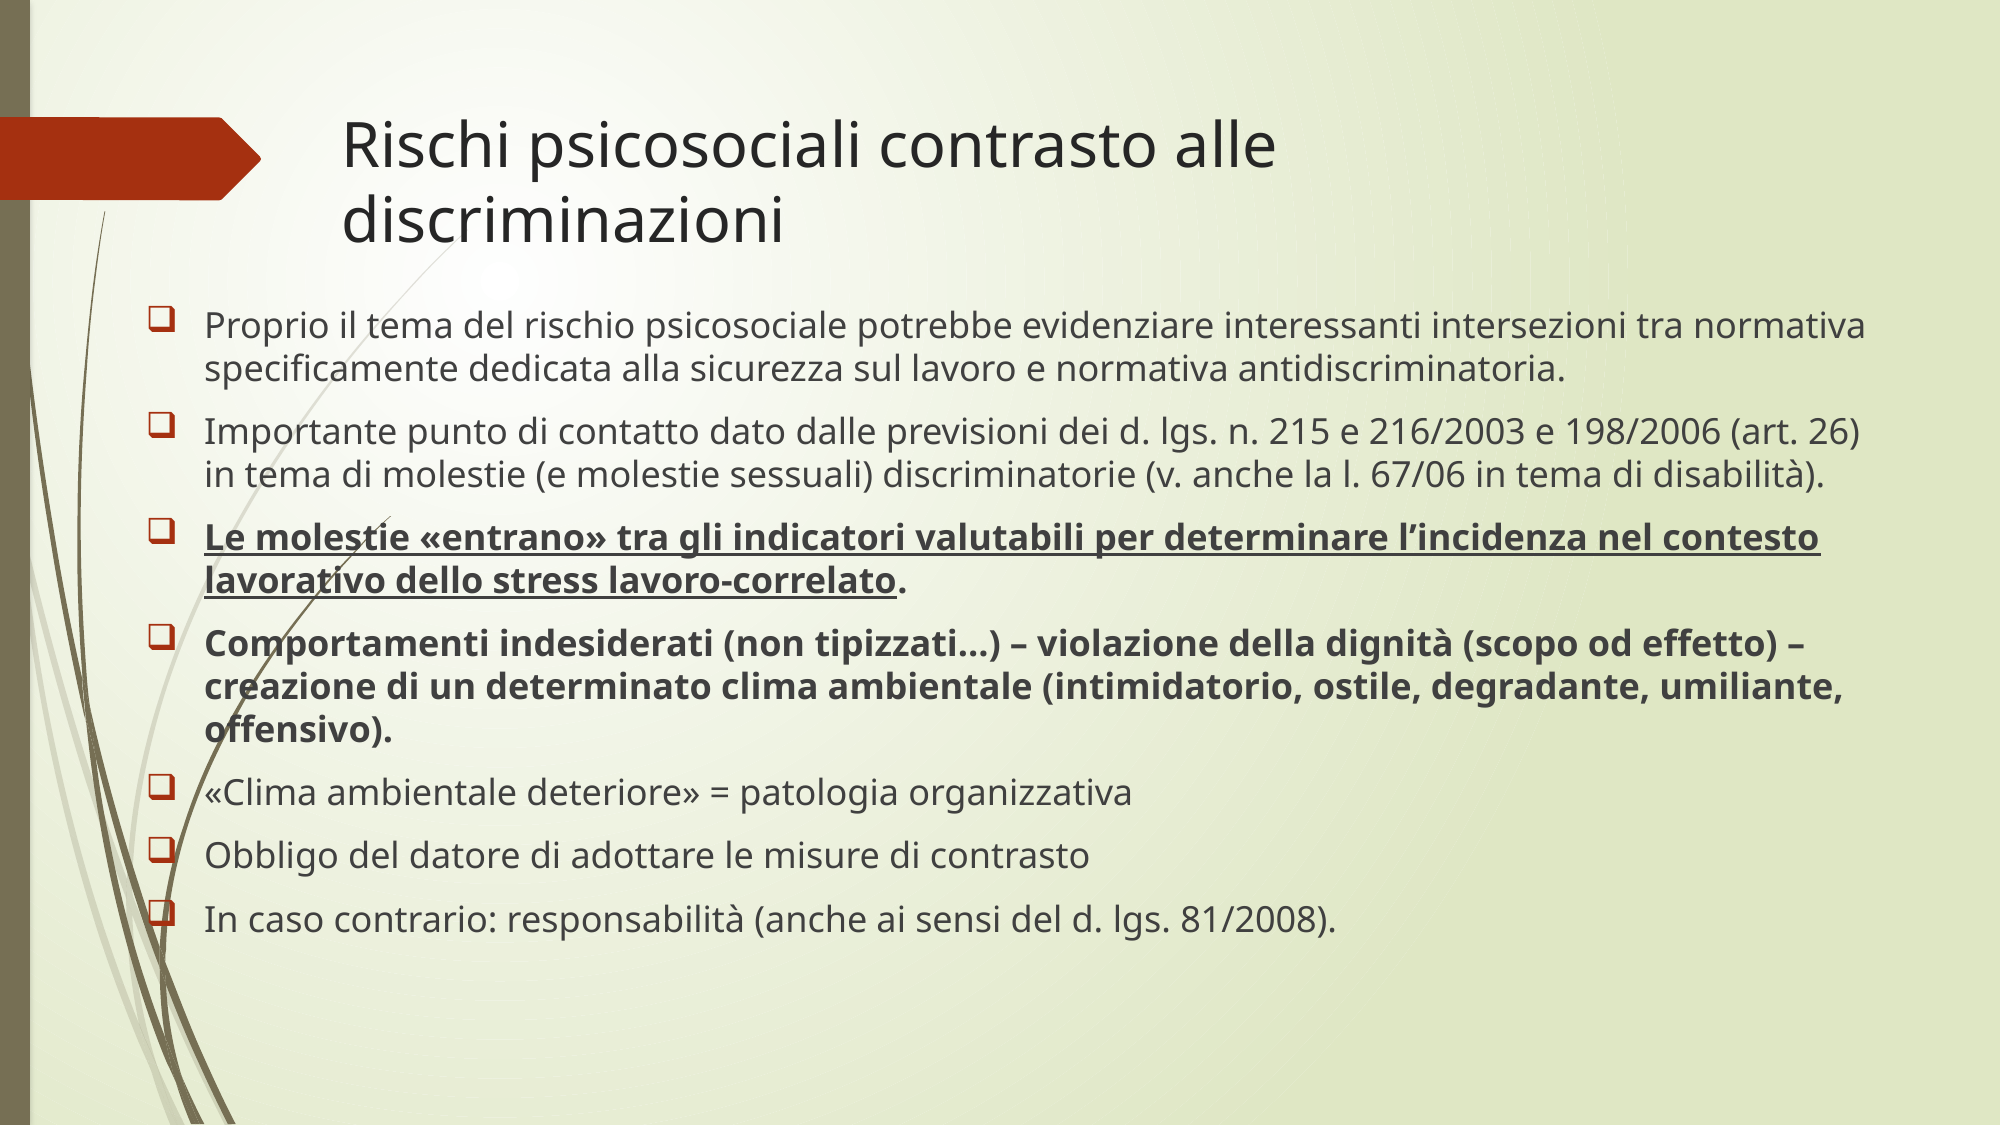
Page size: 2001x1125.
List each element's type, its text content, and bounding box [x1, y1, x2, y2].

list Proprio il tema del rischio psicosociale potrebbe evidenziare interessanti intersezioni tra normativa specificamente dedicata alla sicurezza sul lavoro e normativa antidiscriminatoria. Importante punto di contatto dato dalle previsioni dei d. lgs. n. 215 e 216/2003 e 198/2006 (art. 26) in tema di molestie (e molestie sessuali) discriminatorie (v. anche la l. 67/06 in tema di disabilità). Le molestie «entrano» tra gli indicatori valutabili per determinare l’incidenza nel contesto lavorativo dello stress lavoro-correlato. Comportamenti indesiderati (non tipizzati…) – violazione della dignità (scopo od effetto) – creazione di un determinato clima ambientale (intimidatorio, ostile, degradante, umiliante, offensivo). «Clima ambientale deteriore» = patologia organizzativa Obbligo del datore di adottare le misure di contrasto In caso contrario: responsabilità (anche ai sensi del d. lgs. 81/2008). [130, 294, 1886, 987]
title Rischi psicosociali contrasto alle discriminazioni [326, 97, 1609, 264]
